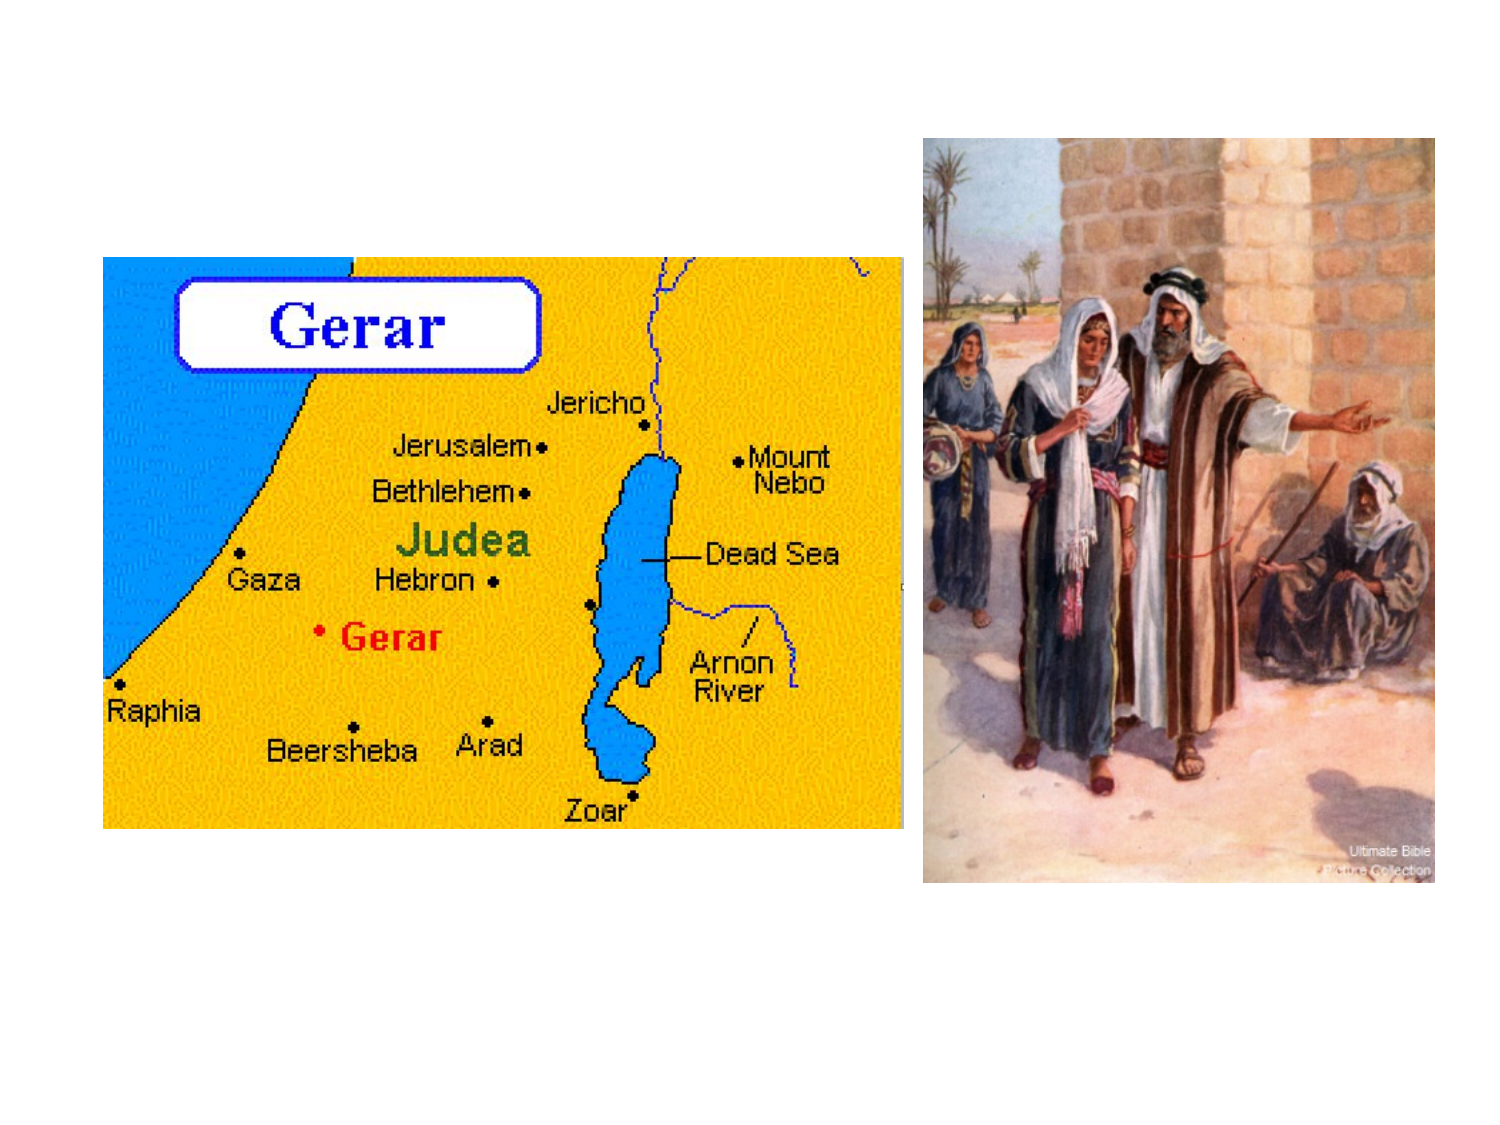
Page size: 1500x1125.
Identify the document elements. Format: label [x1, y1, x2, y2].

list [923, 138, 1435, 883]
picture [103, 257, 904, 829]
